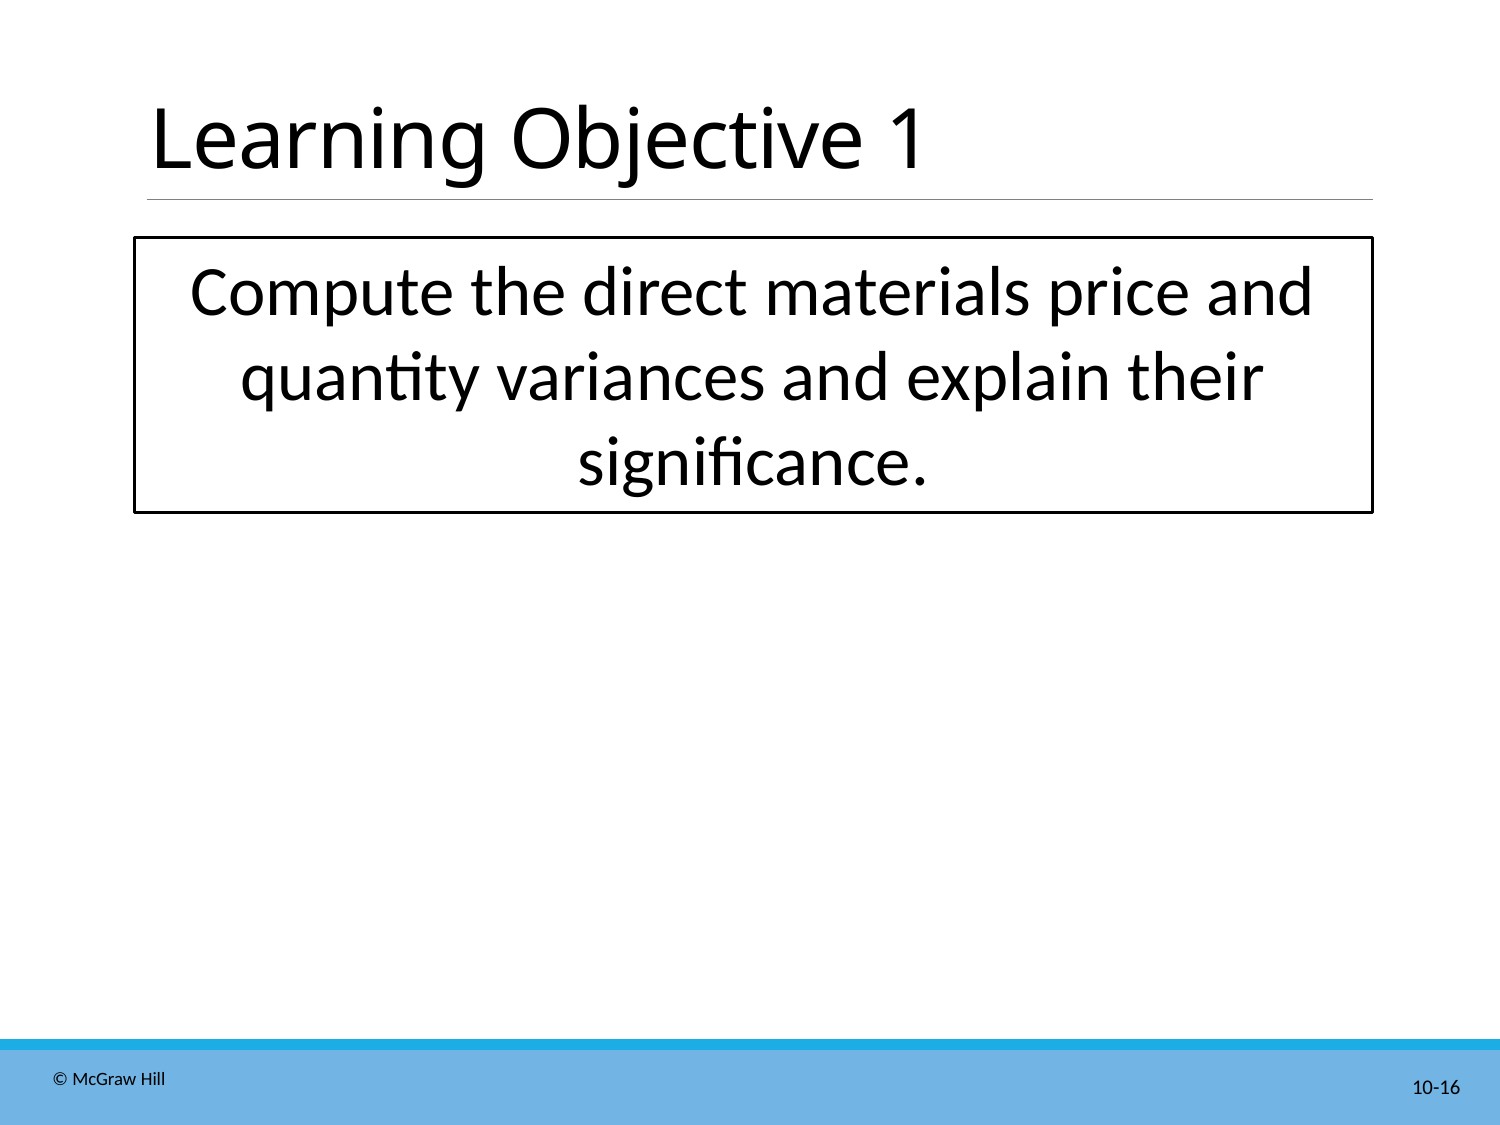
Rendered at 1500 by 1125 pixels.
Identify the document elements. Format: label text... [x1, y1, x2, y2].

title Learning Objective 1 [134, 24, 1373, 194]
list Compute the direct materials price and quantity variances and explain their significance. [134, 237, 1373, 513]
